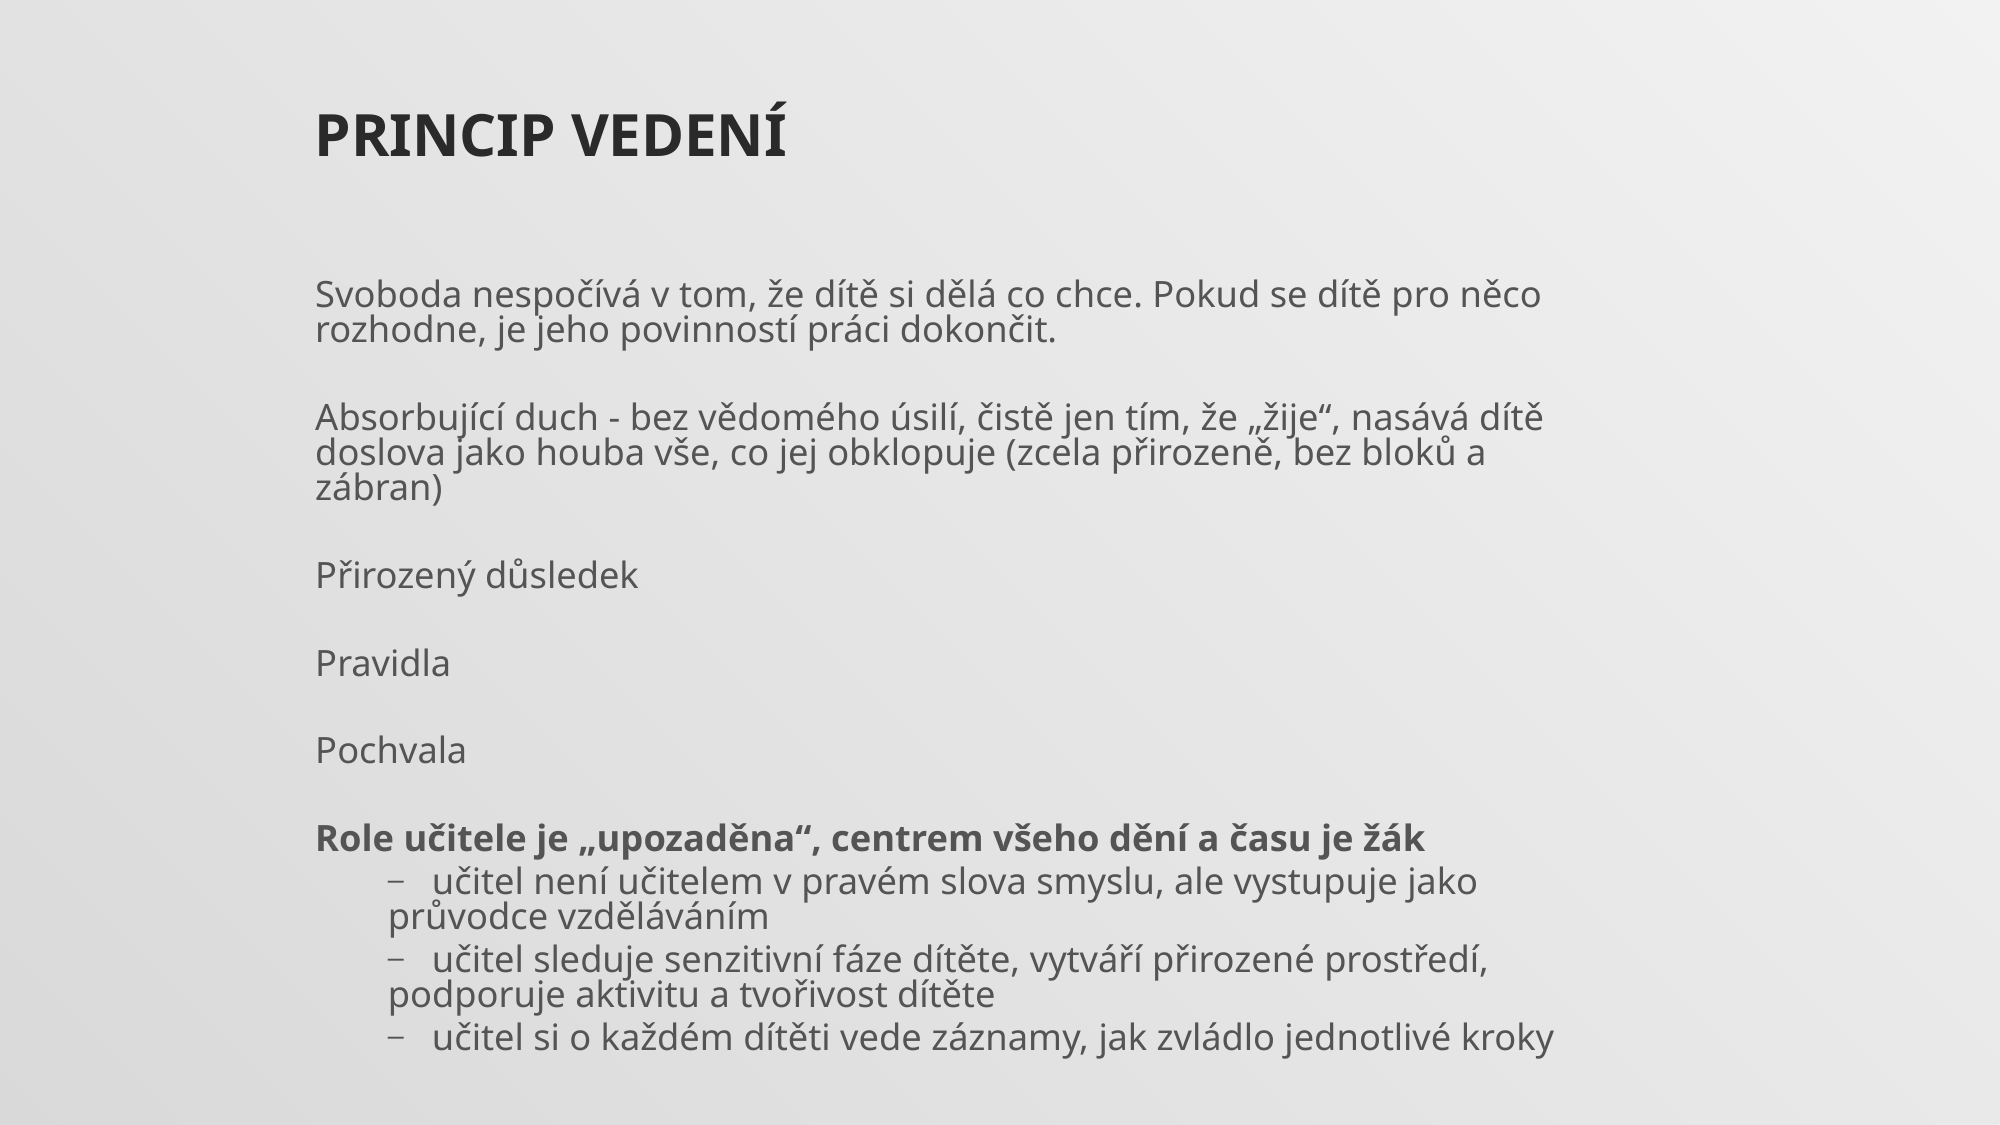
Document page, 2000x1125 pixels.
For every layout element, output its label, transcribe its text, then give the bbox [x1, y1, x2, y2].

title Princip vedení [299, 60, 1575, 177]
subtitle Svoboda nespočívá v tom, že dítě si dělá co chce. Pokud se dítě pro něco rozhodne, je jeho povinností práci dokončit. Absorbující duch - bez vědomého úsilí, čistě jen tím, že „žije“, nasává dítě doslova jako houba vše, co jej obklopuje (zcela přirozeně, bez bloků a zábran) Přirozený důsledek Pravidla Pochvala Role učitele je „upozaděna“, centrem všeho dění a času je žák učitel není učitelem v pravém slova smyslu, ale vystupuje jako průvodce vzděláváním učitel sleduje senzitivní fáze dítěte, vytváří přirozené prostředí, podporuje aktivitu a tvořivost dítěte učitel si o každém dítěti vede záznamy, jak zvládlo jednotlivé kroky [300, 219, 1576, 1106]
